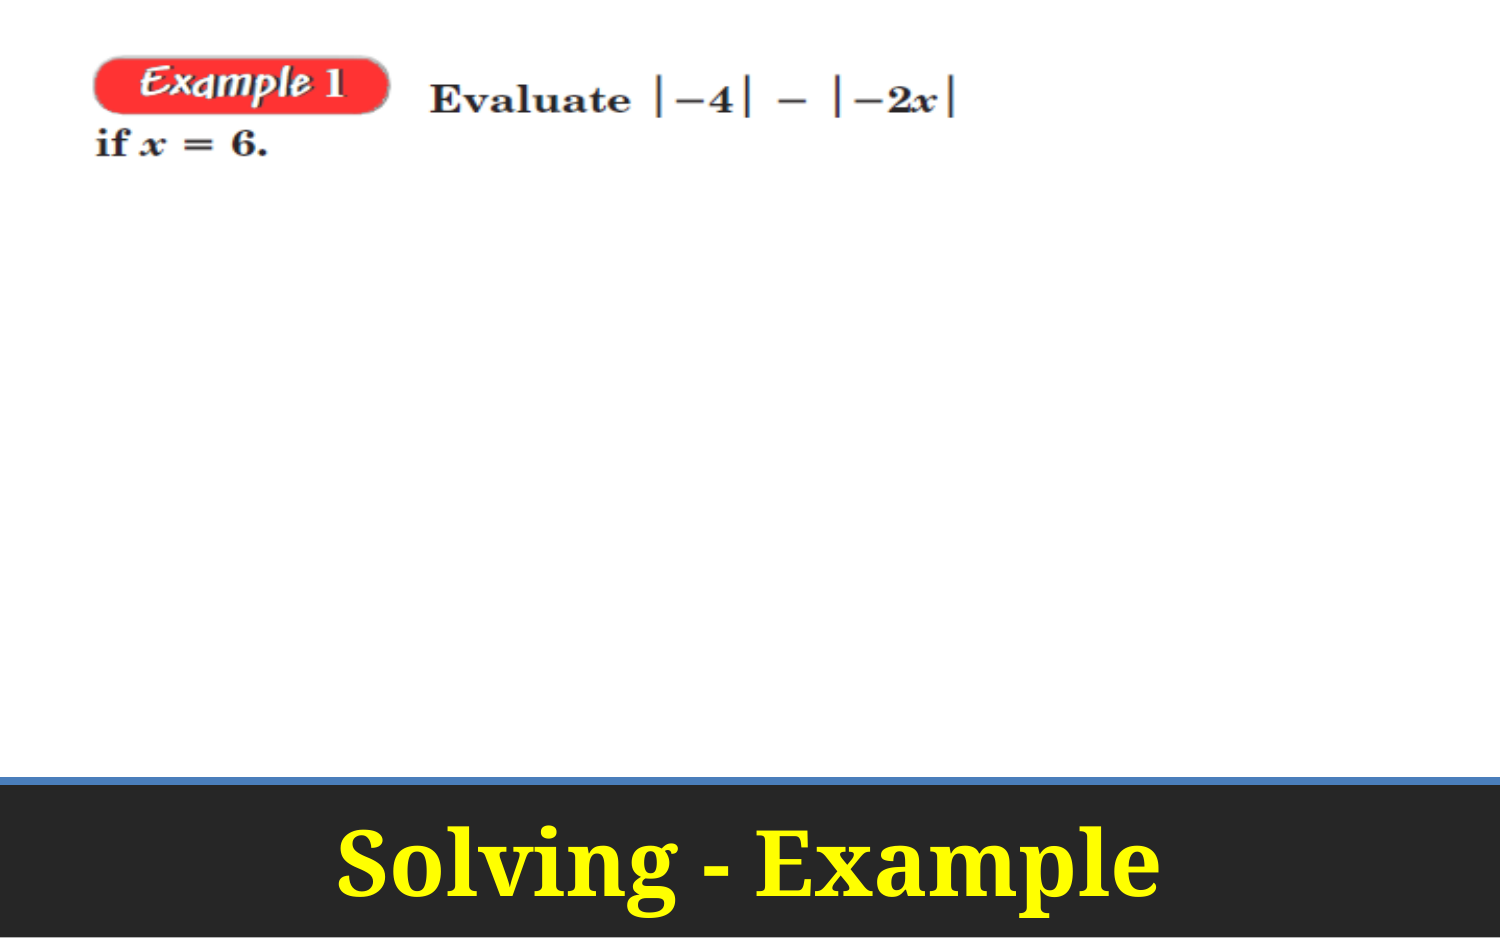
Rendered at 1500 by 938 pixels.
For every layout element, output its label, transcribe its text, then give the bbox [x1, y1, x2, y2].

title Solving - Example [37, 781, 1463, 938]
picture [62, 24, 990, 388]
